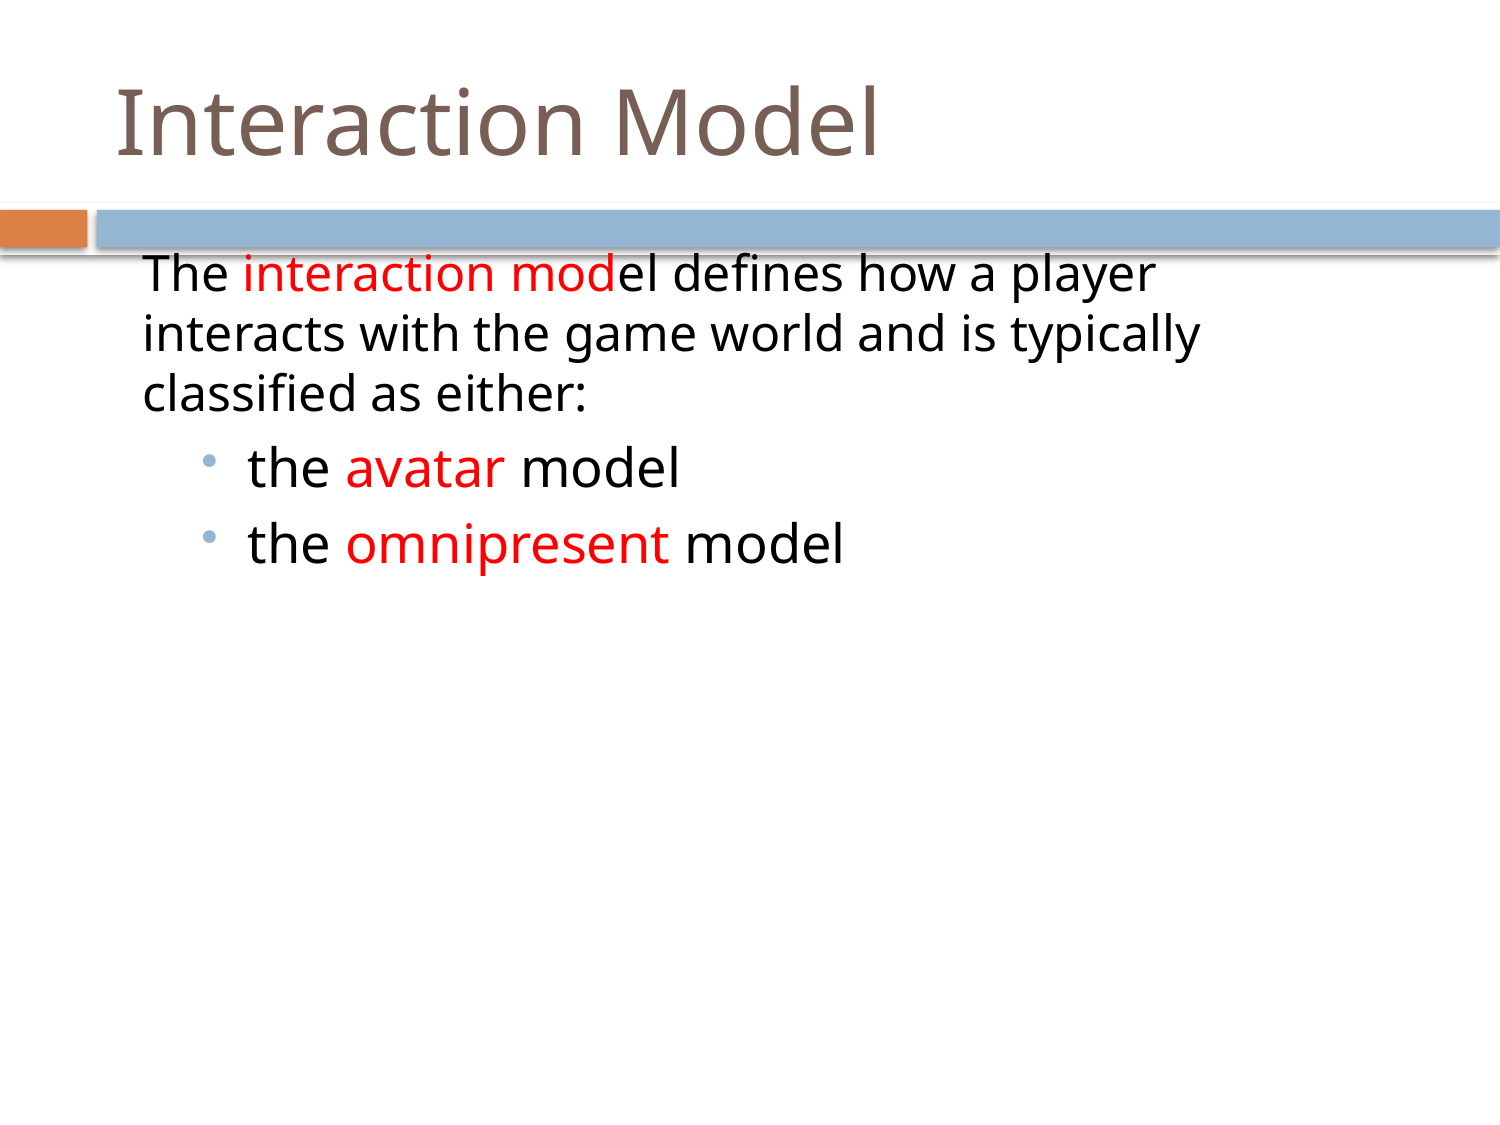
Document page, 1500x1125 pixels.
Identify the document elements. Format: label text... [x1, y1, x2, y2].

title Interaction Model [100, 37, 1438, 200]
list The interaction model defines how a player interacts with the game world and is typically classified as either: the avatar model the omnipresent model [127, 233, 1372, 1085]
